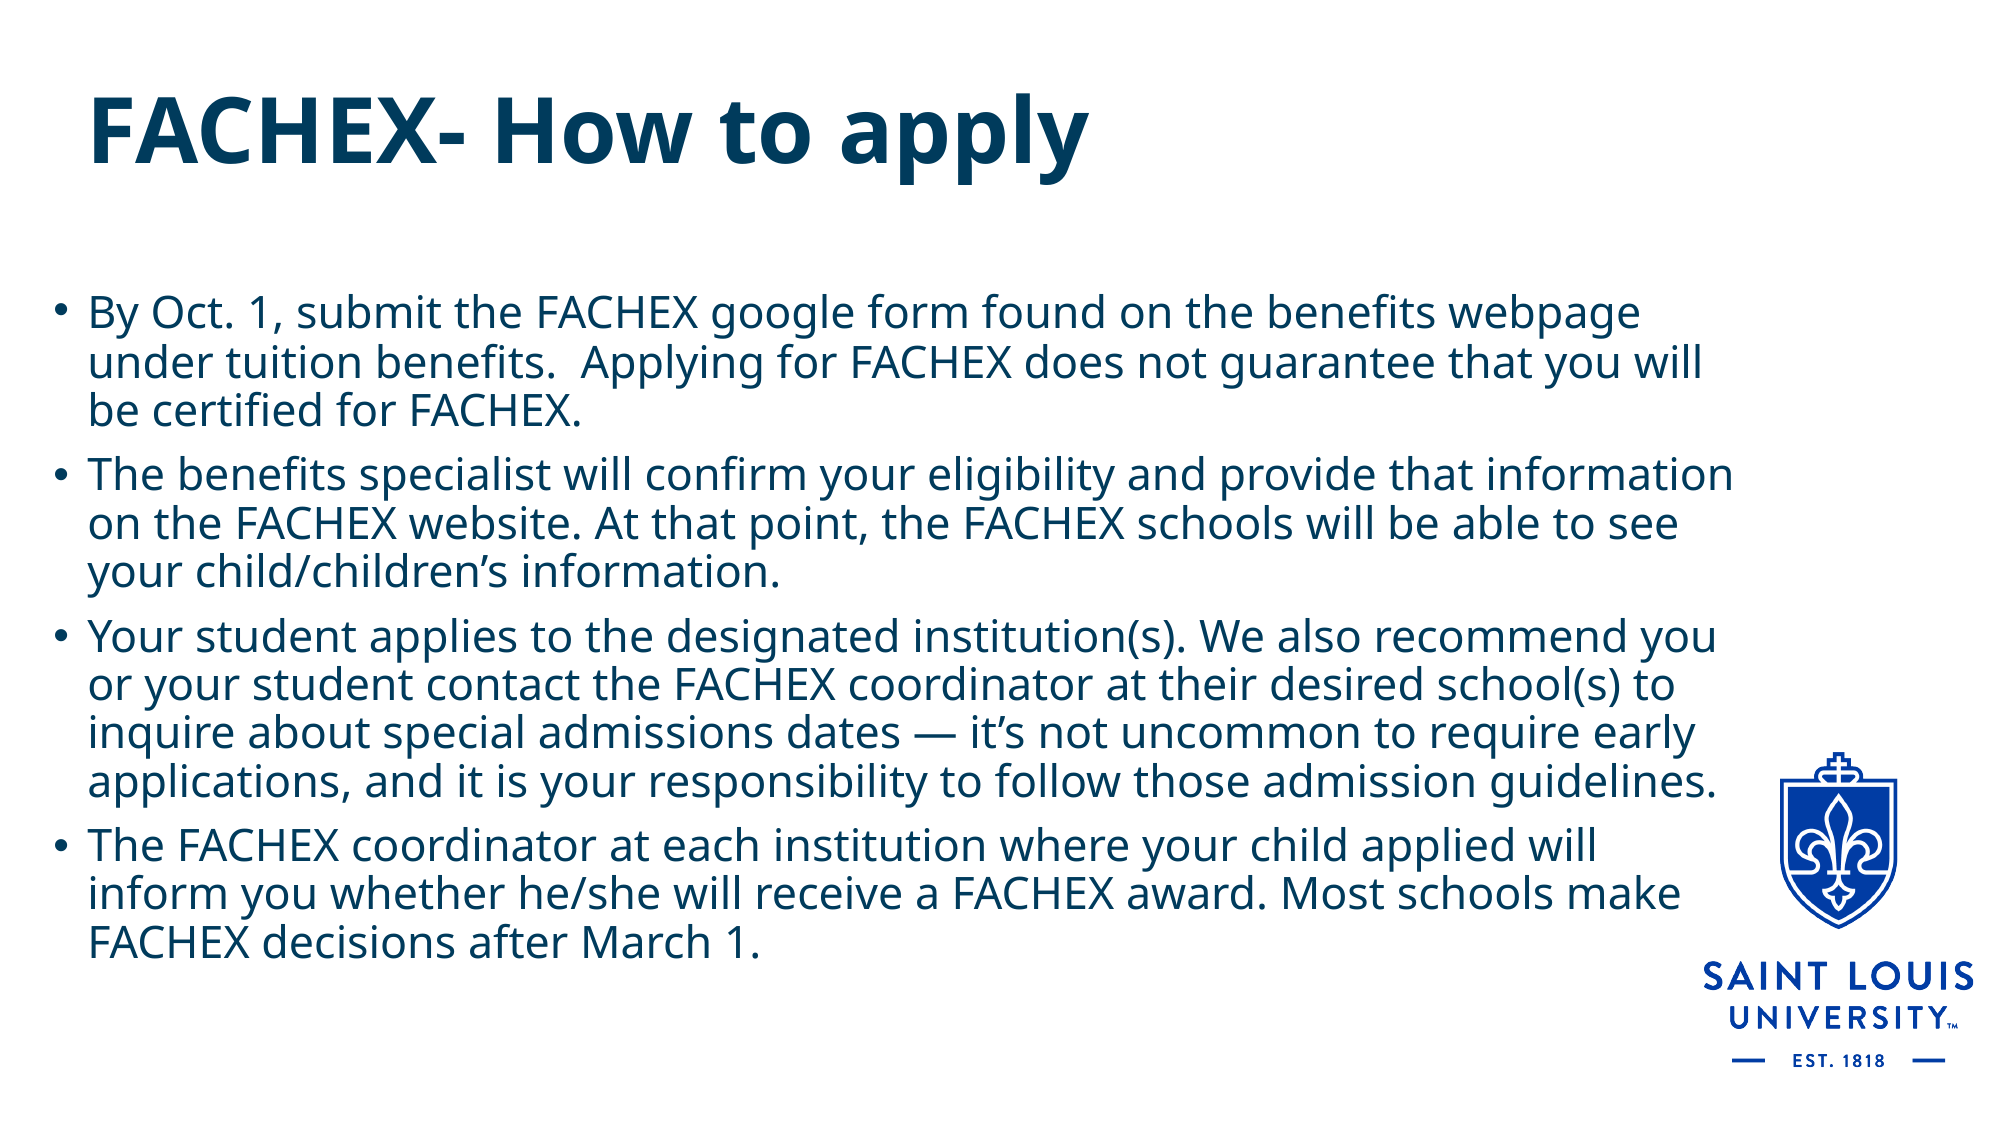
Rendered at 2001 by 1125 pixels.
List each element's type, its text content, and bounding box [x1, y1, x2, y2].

title FACHEX- How to apply [71, 25, 1797, 243]
picture [1677, 694, 2000, 1125]
list By Oct. 1, submit the FACHEX google form found on the benefits webpage under tuition benefits. Applying for FACHEX does not guarantee that you will be certified for FACHEX. The benefits specialist will confirm your eligibility and provide that information on the FACHEX website. At that point, the FACHEX schools will be able to see your child/children’s information. Your student applies to the designated institution(s). We also recommend you or your student contact the FACHEX coordinator at their desired school(s) to inquire about special admissions dates — it’s not uncommon to require early applications, and it is your responsibility to follow those admission guidelines. The FACHEX coordinator at each institution where your child applied will inform you whether he/she will receive a FACHEX award. Most schools make FACHEX decisions after March 1. [38, 277, 1764, 992]
